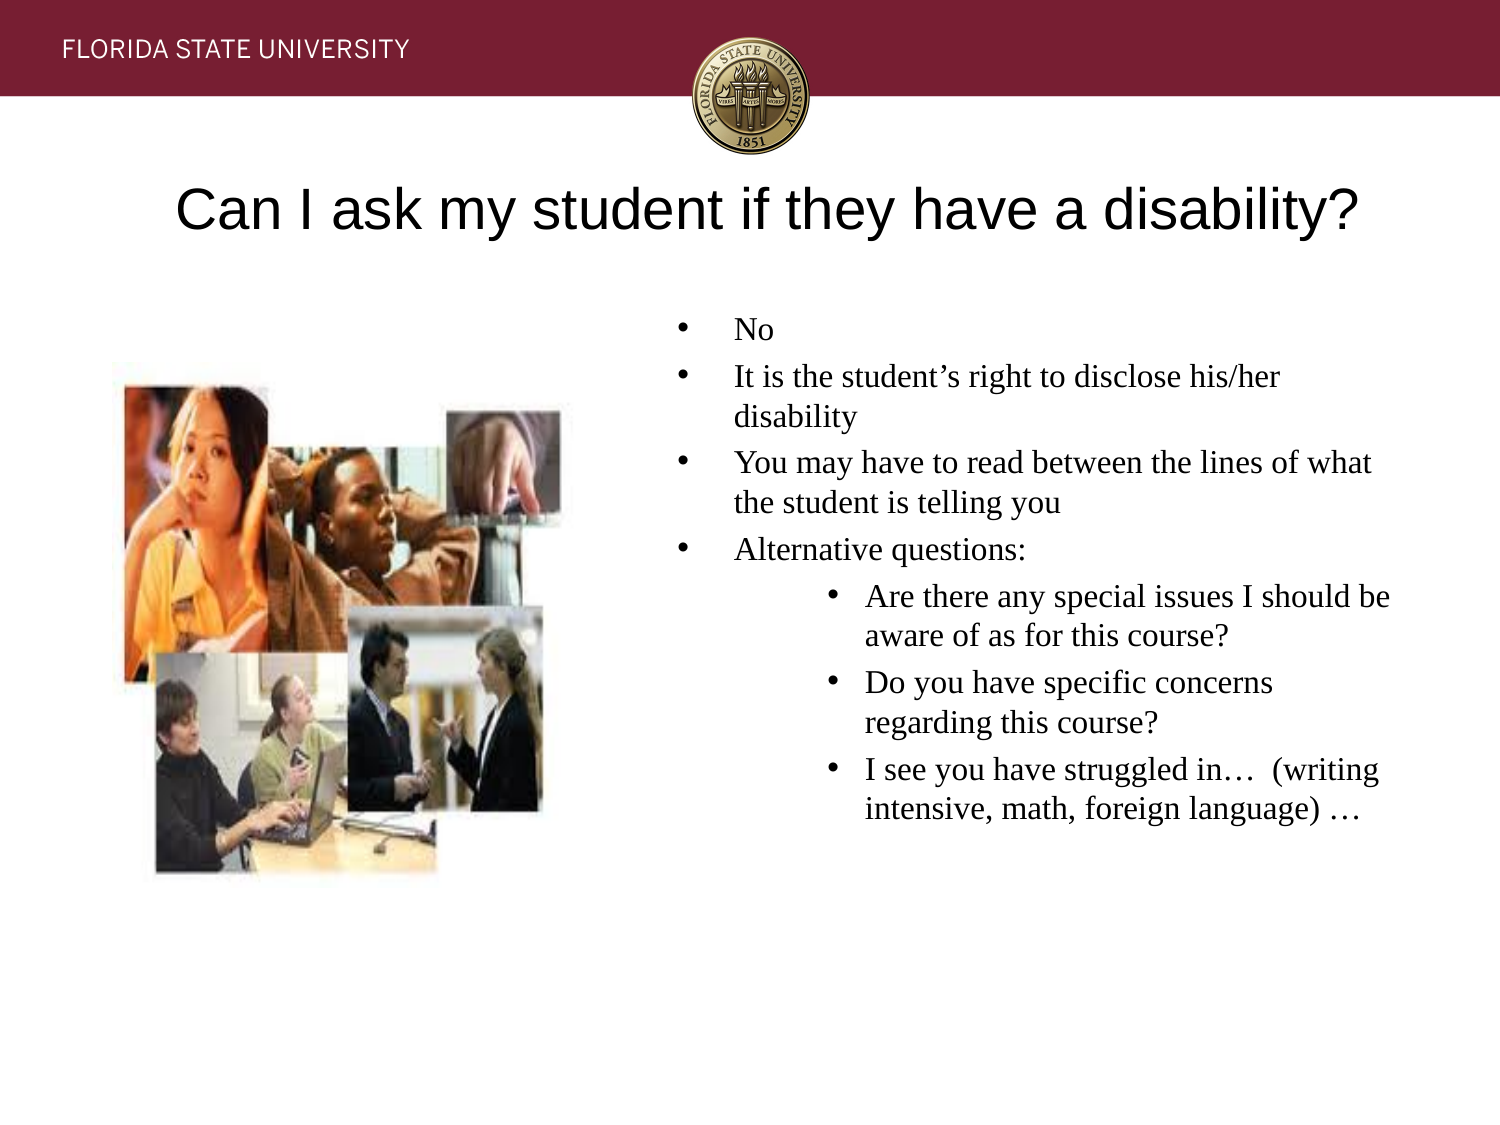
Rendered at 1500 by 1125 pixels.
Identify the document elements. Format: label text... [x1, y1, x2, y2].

picture [0, 0, 1500, 1125]
title Can I ask my student if they have a disability? [125, 112, 1413, 300]
list No It is the student’s right to disclose his/her disability You may have to read between the lines of what the student is telling you Alternative questions: Are there any special issues I should be aware of as for this course? Do you have specific concerns regarding this course? I see you have struggled in… (writing intensive, math, foreign language) … [662, 299, 1425, 1005]
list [112, 362, 576, 888]
